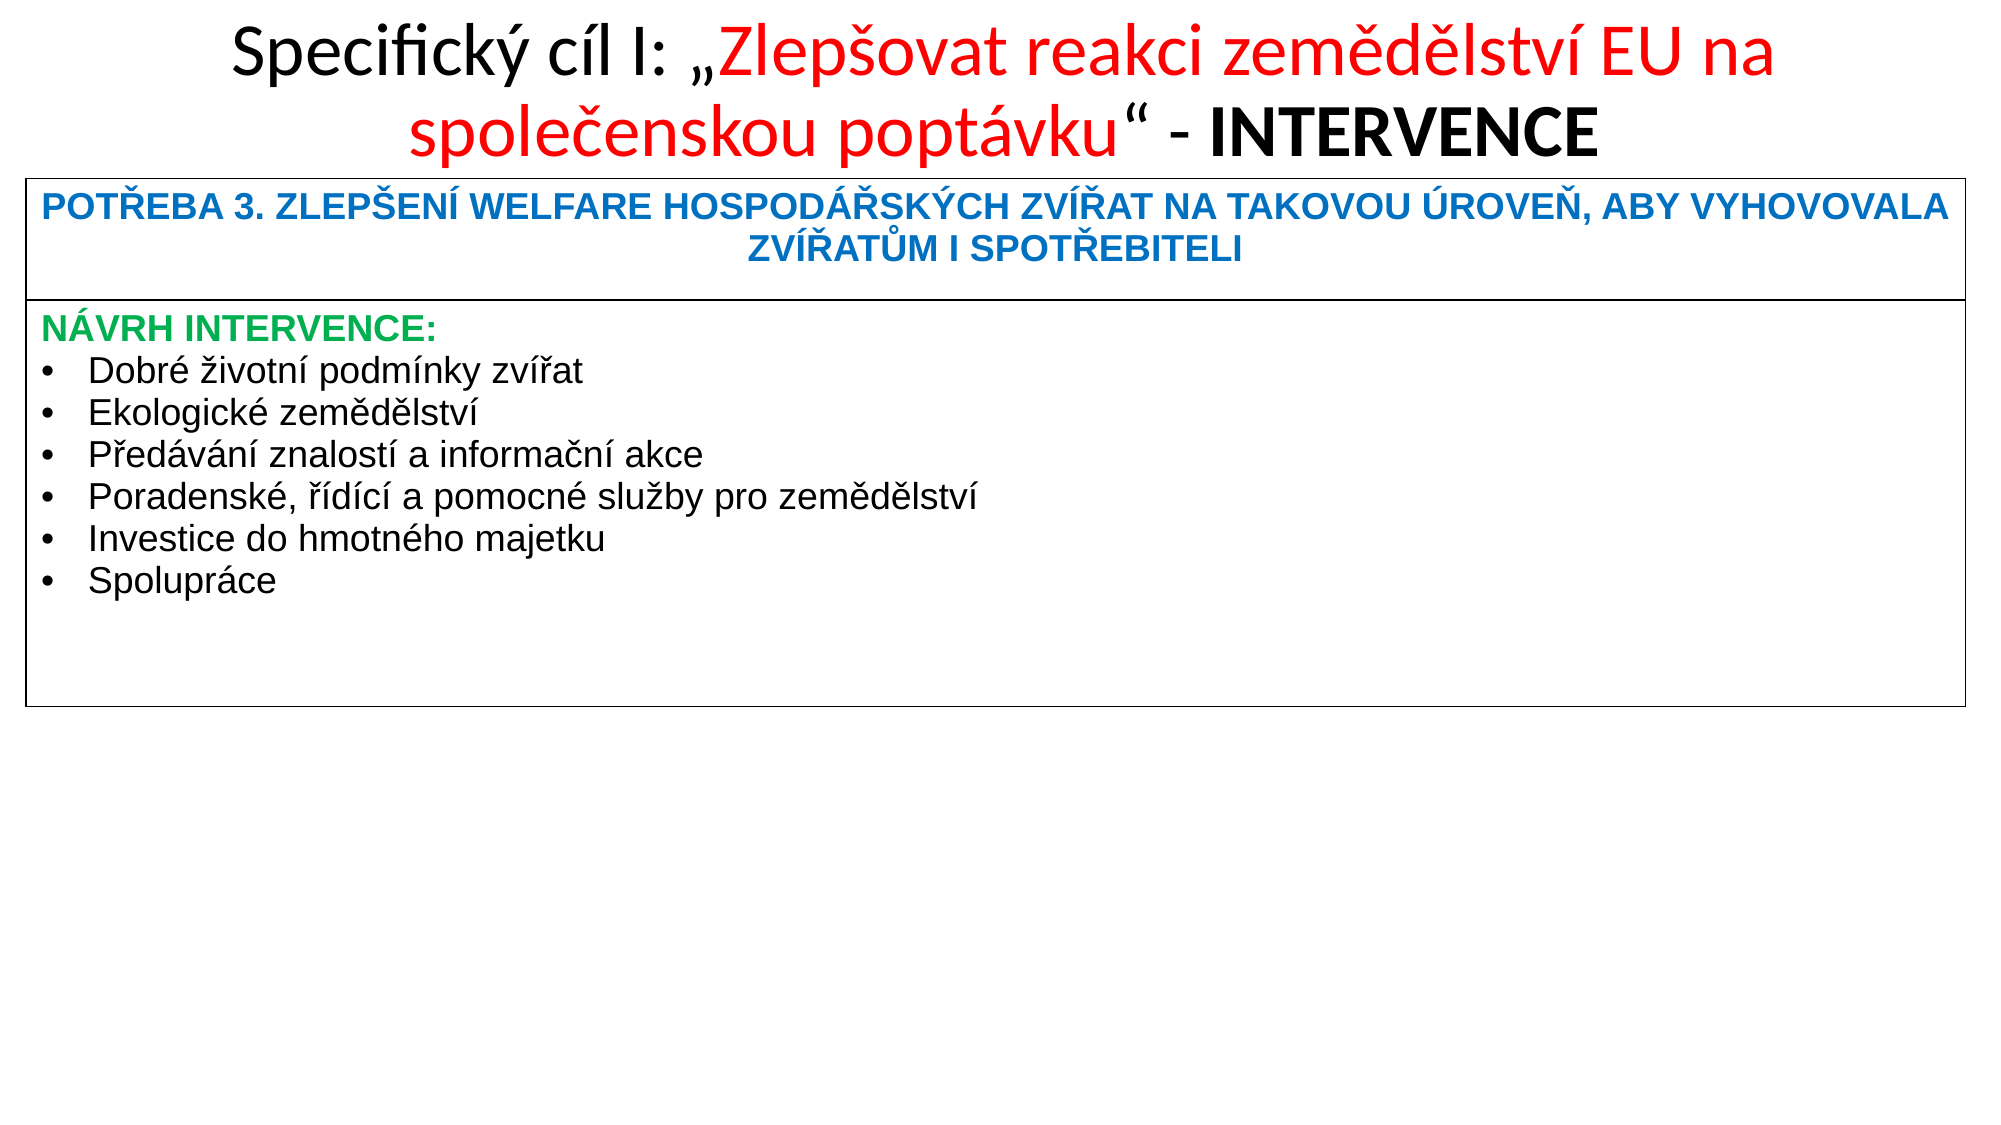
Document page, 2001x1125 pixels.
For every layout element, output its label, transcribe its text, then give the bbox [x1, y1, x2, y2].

table_cell NÁVRH INTERVENCE: Dobré životní podmínky zvířat Ekologické zemědělství Předávání znalostí a informační akce Poradenské, řídící a pomocné služby pro zemědělství Investice do hmotného majetku Spolupráce [27, 301, 1965, 706]
table_header POTŘEBA 3. ZLEPŠENÍ WELFARE HOSPODÁŘSKÝCH ZVÍŘAT NA TAKOVOU ÚROVEŇ, ABY VYHOVOVALA ZVÍŘATŮM I SPOTŘEBITELI [27, 179, 1965, 299]
title Specifický cíl I: „Zlepšovat reakci zemědělství EU na společenskou poptávku“ - INTERVENCE [26, 25, 1983, 159]
